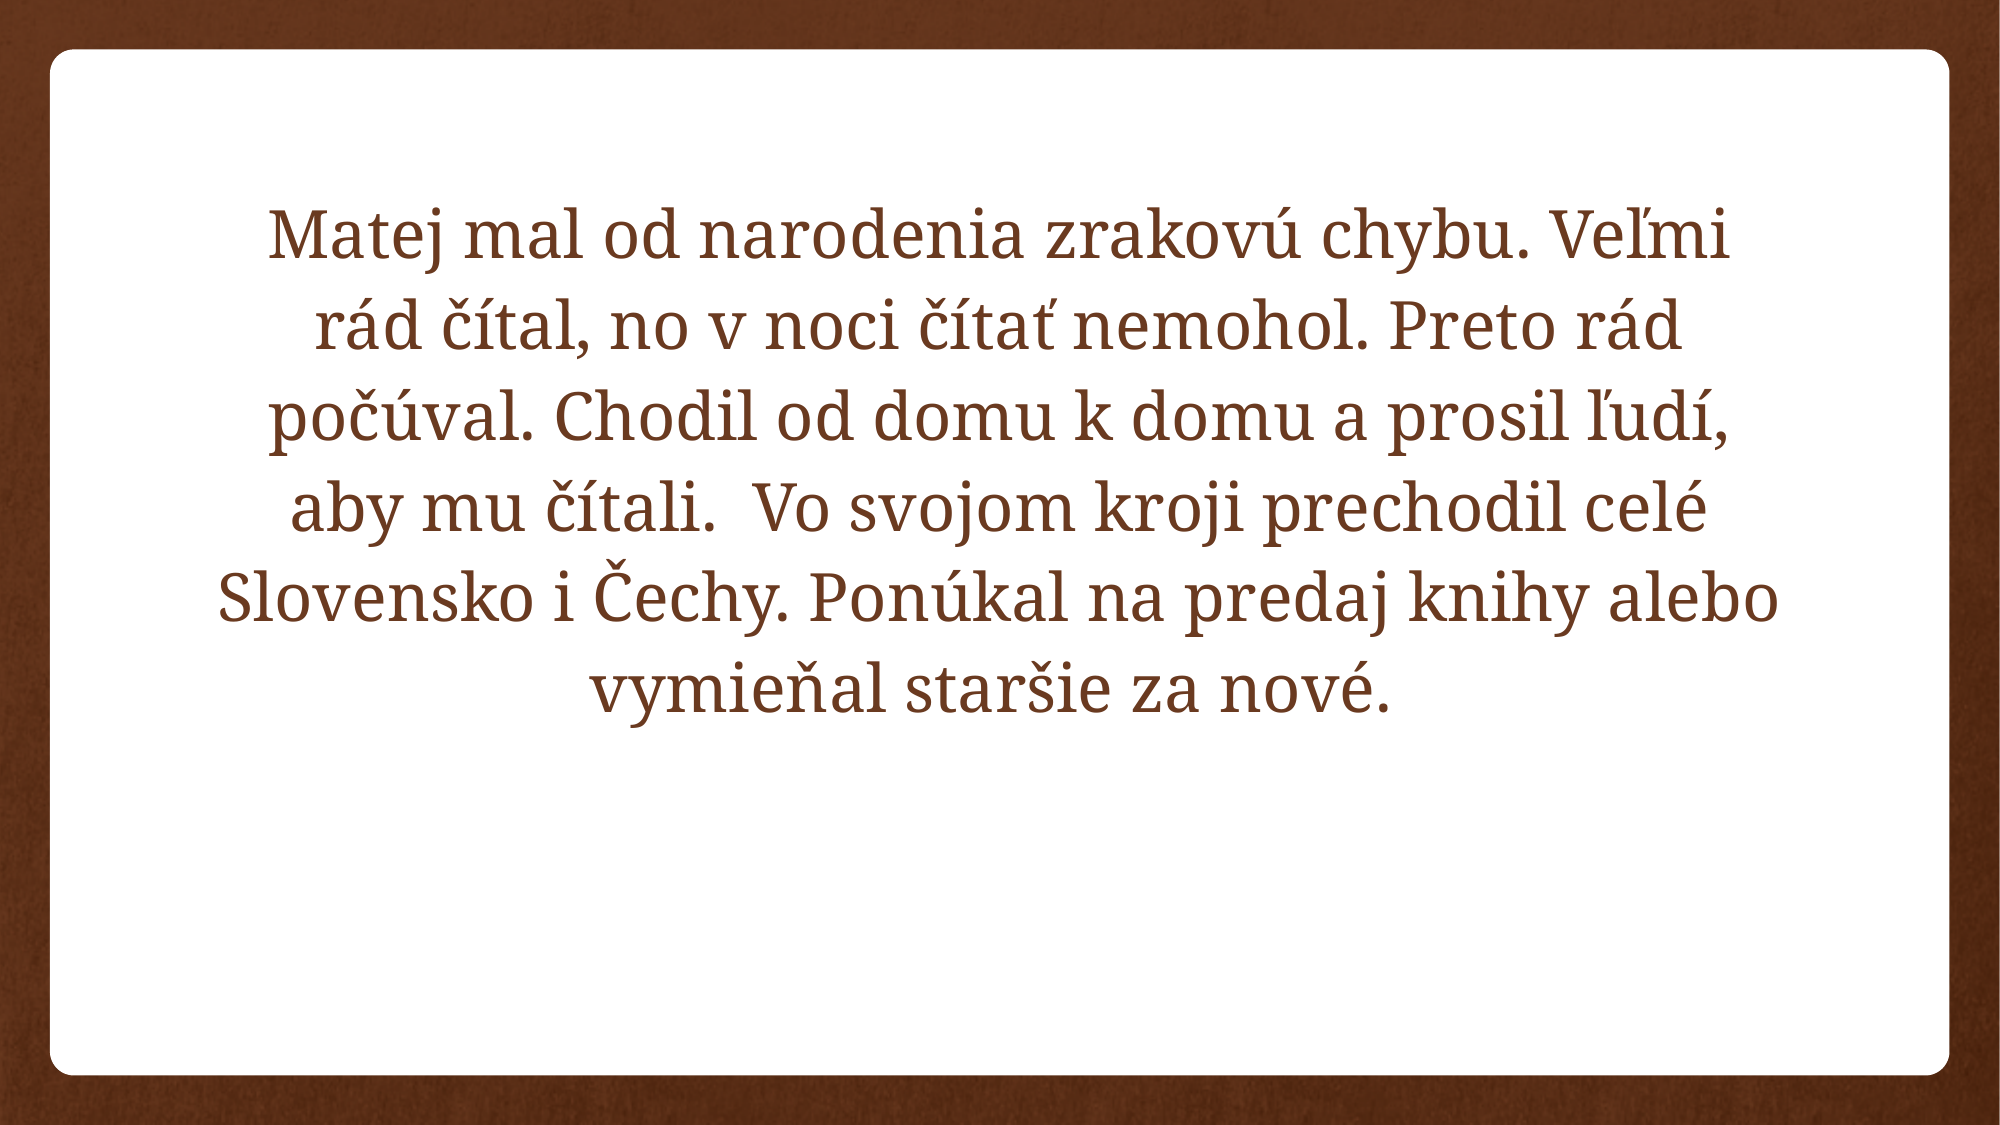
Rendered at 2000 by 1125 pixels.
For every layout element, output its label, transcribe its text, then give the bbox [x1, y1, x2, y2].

title Matej mal od narodenia zrakovú chybu. Veľmi rád čítal, no v noci čítať nemohol. Preto rád počúval. Chodil od domu k domu a prosil ľudí, aby mu čítali. Vo svojom kroji prechodil celé Slovensko i Čechy. Ponúkal na predaj knihy alebo vymieňal staršie za nové. [199, 70, 1800, 740]
